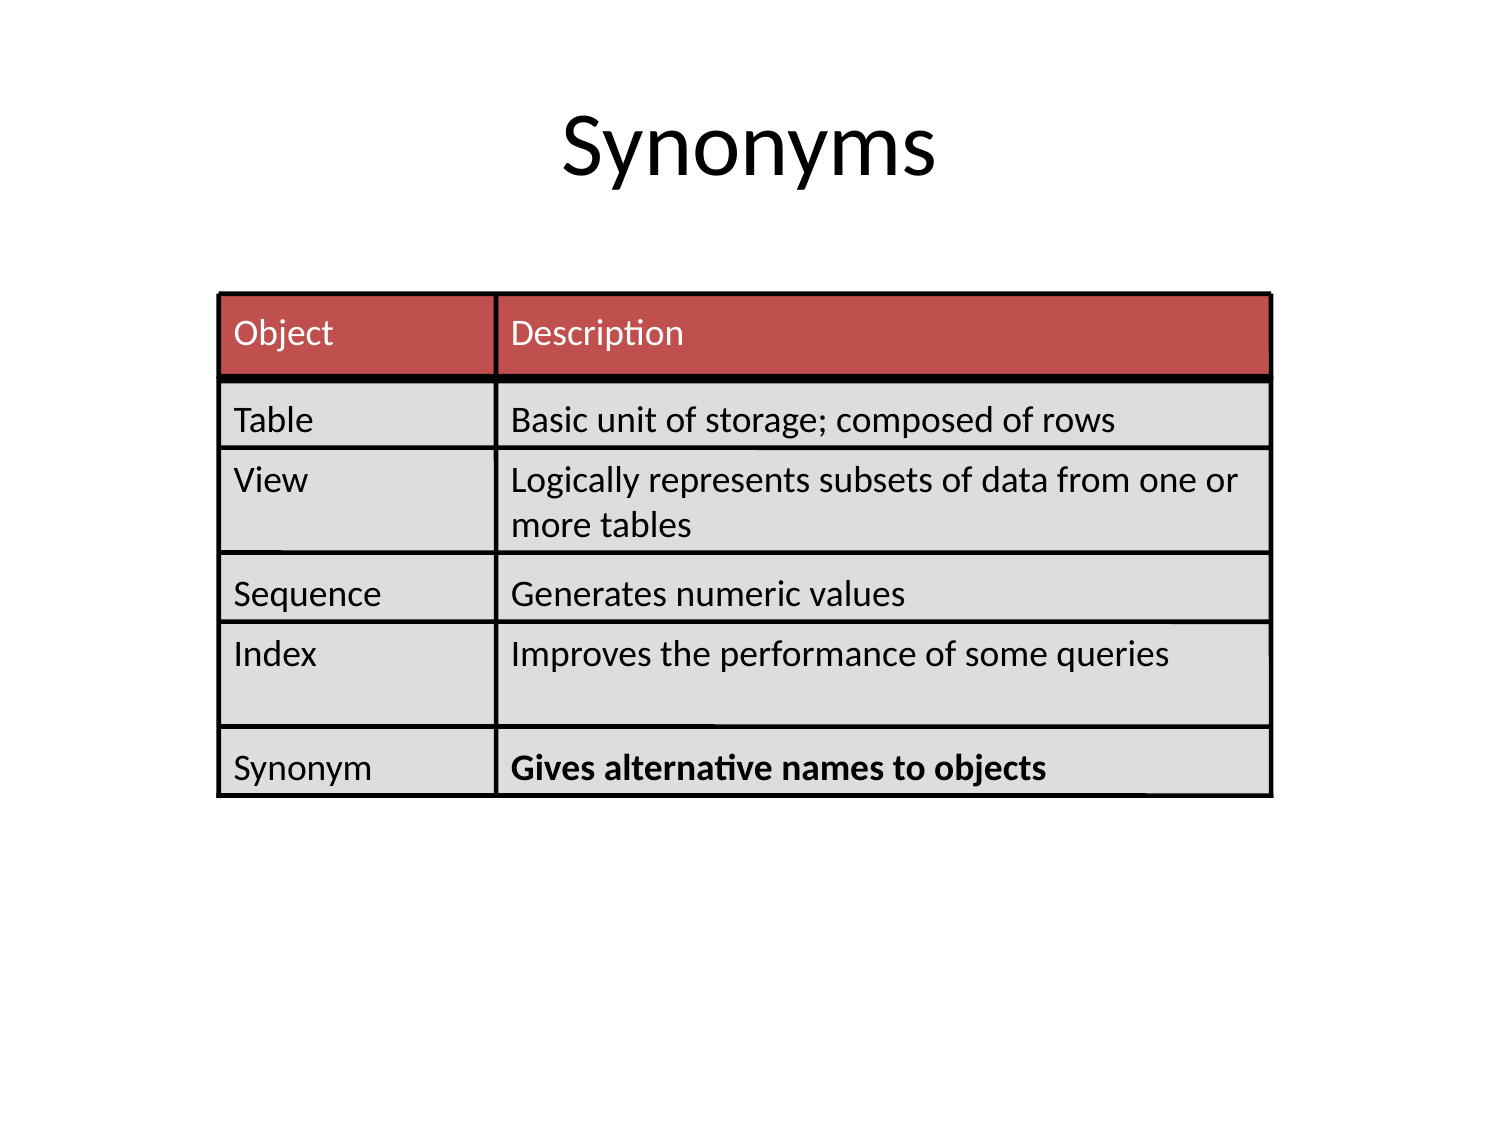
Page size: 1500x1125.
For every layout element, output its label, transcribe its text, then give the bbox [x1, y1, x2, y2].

text_box Table [219, 379, 496, 447]
text_box Synonym [219, 727, 496, 795]
text_box Improves the performance of some queries [497, 622, 1271, 726]
text_box Logically represents subsets of data from one or more tables [497, 448, 1271, 552]
text_box Gives alternative names to objects [497, 727, 1271, 795]
text_box Basic unit of storage; composed of rows [497, 379, 1271, 447]
text_box Index [219, 622, 496, 726]
text_box Sequence [219, 553, 496, 621]
text_box Object [219, 294, 496, 378]
text_box Generates numeric values [497, 553, 1271, 621]
title Synonyms [75, 45, 1425, 233]
text_box View [219, 448, 496, 552]
text_box Description [497, 294, 1271, 378]
